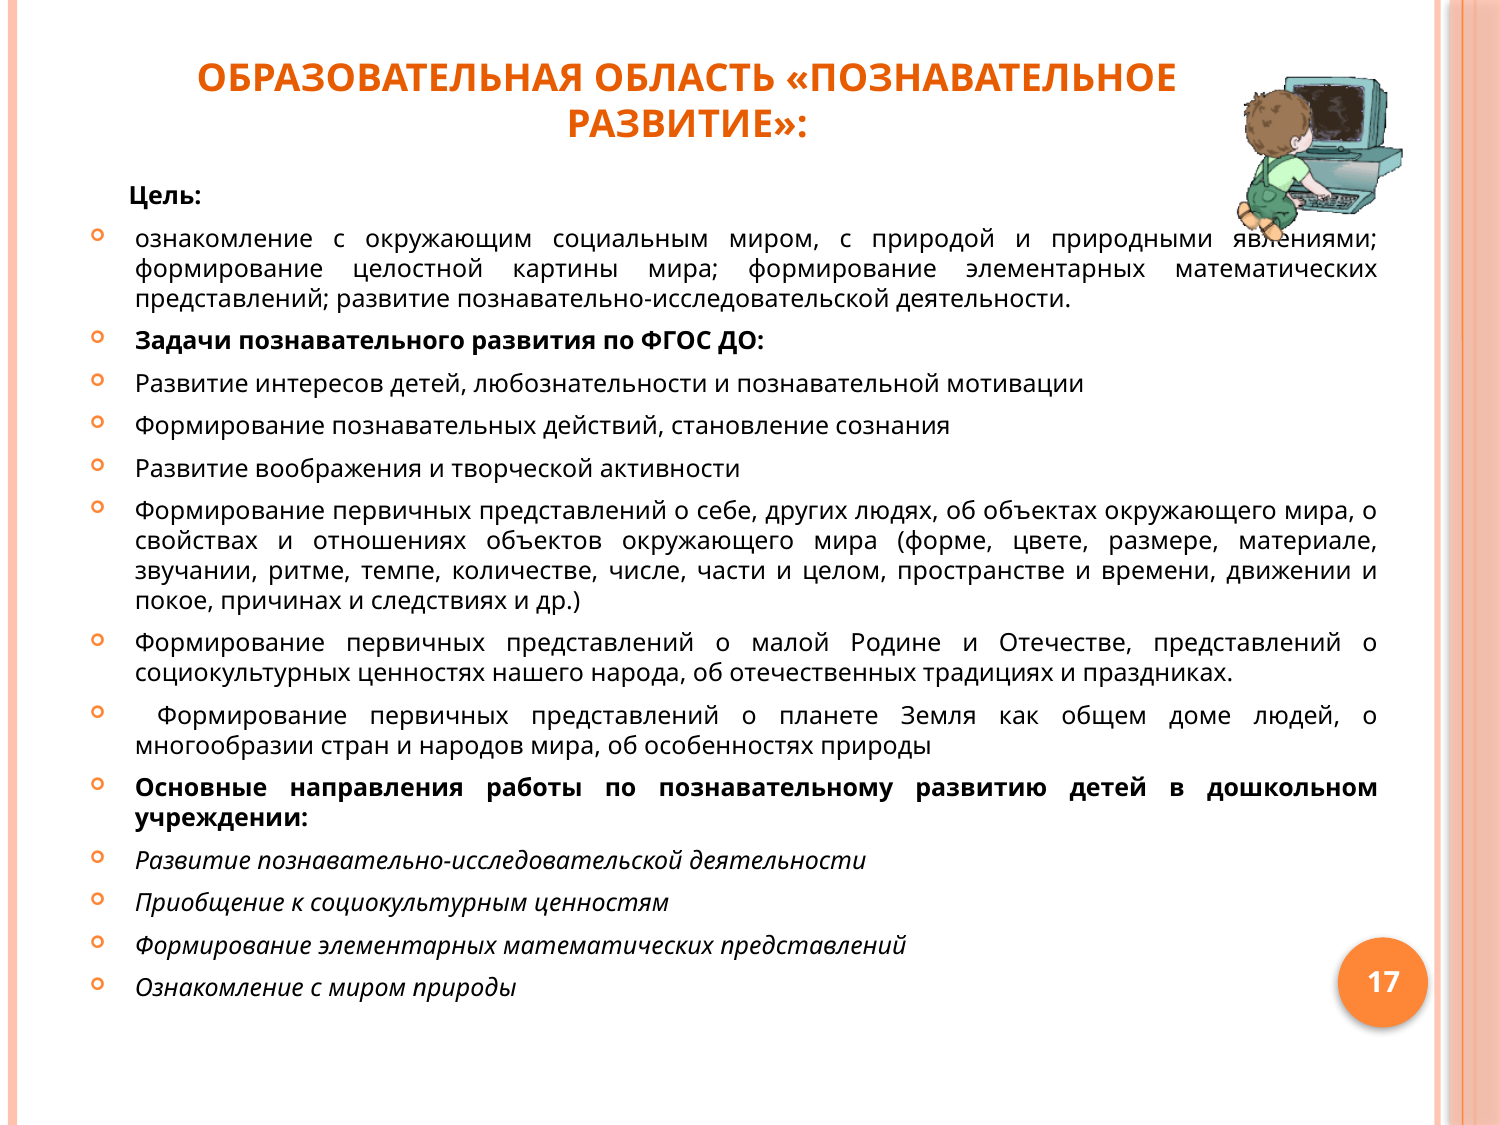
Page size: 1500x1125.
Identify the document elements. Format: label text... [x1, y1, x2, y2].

picture [1218, 46, 1431, 259]
slide_number 17 [1333, 940, 1434, 1027]
list Цель: ознакомление с окружающим социальным миром, с природой и природными явлениями; формирование целостной картины мира; формирование элементарных математических представлений; развитие познавательно-исследовательской деятельности. Задачи познавательного развития по ФГОС ДО: Развитие интересов детей, любознательности и познавательной мотивации Формирование познавательных действий, становление сознания Развитие воображения и творческой активности Формирование первичных представлений о себе, других людях, об объектах окружающего мира, о свойствах и отношениях объектов окружающего мира (форме, цвете, размере, материале, звучании, ритме, темпе, количестве, числе, части и целом, пространстве и времени, движении и покое, причинах и следствиях и др.) Формирование первичных представлений о малой Родине и Отечестве, представлений о социокультурных ценностях нашего народа, об отечественных традициях и праздниках. Формирование первичных представлений о планете Земля как общем доме людей, о многообразии стран и народов мира, об особенностях природы Основные направления работы по познавательному развитию детей в дошкольном учреждении: Развитие познавательно-исследовательской деятельности Приобщение к социокультурным ценностям Формирование элементарных математических представлений Ознакомление с миром природы [75, 172, 1395, 1062]
title ОБРАЗОВАТЕЛЬНАЯ ОБЛАСТЬ «ПОЗНАВАТЕЛЬНОЕ РАЗВИТИЕ»: [75, 45, 1216, 153]
